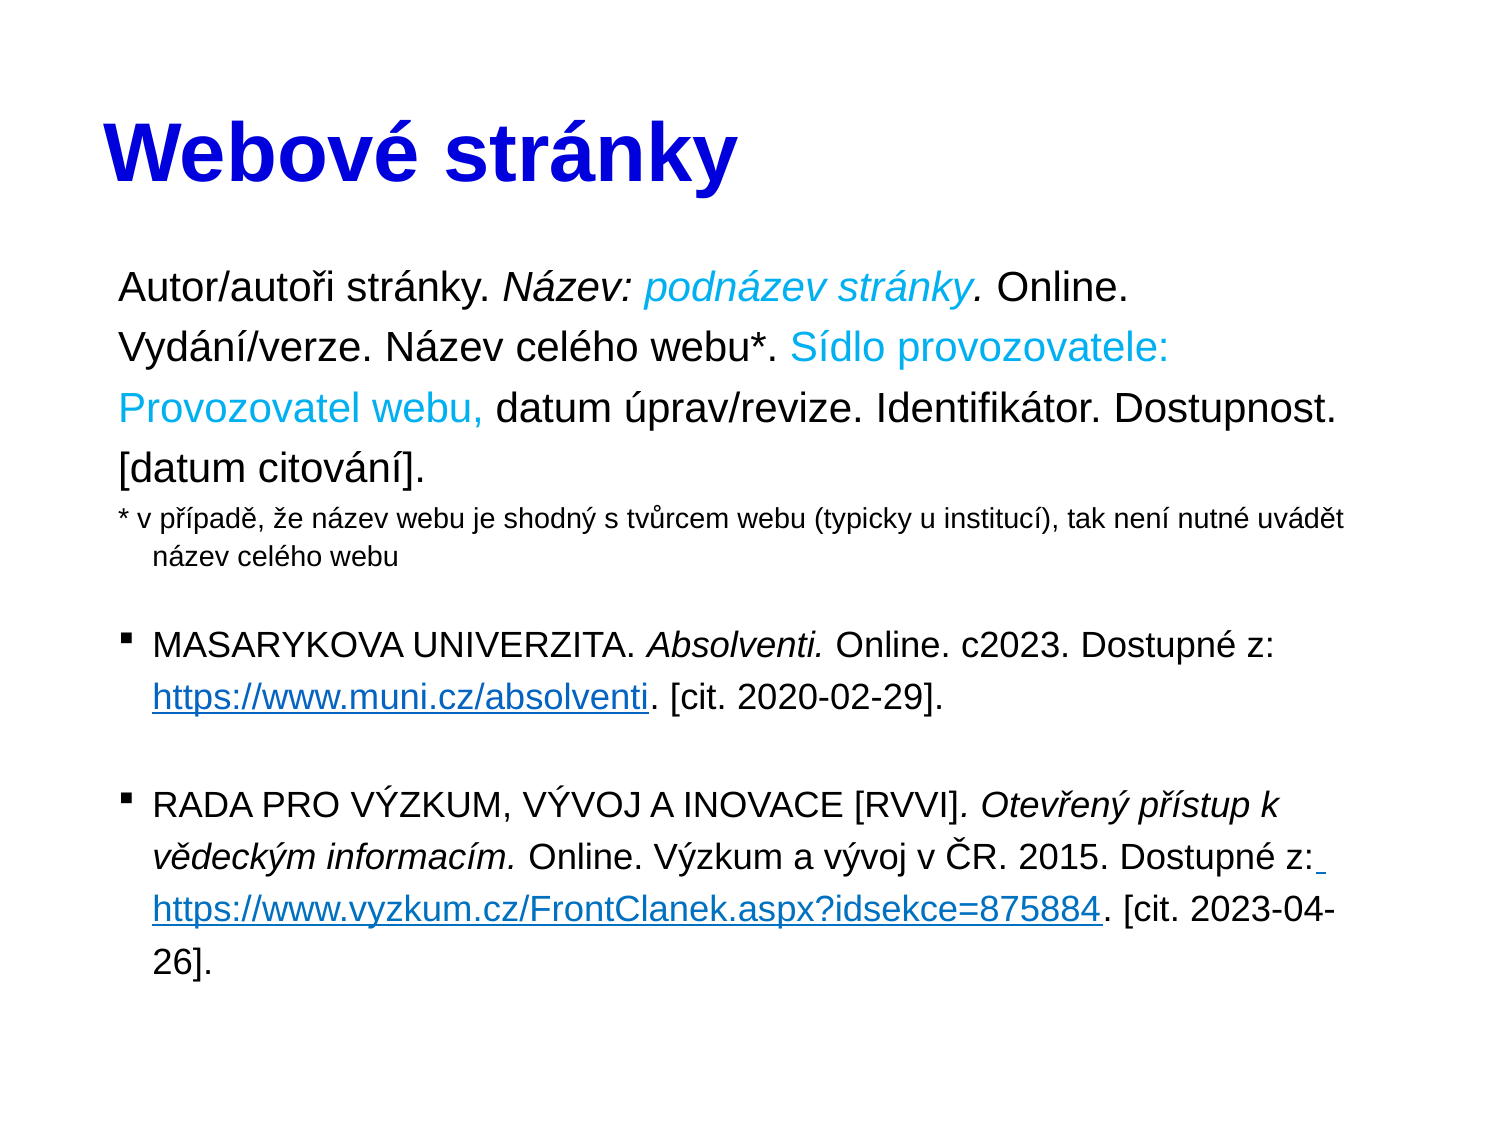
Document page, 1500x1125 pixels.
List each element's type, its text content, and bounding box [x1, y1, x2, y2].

list Autor/autoři stránky. Název: podnázev stránky. Online. Vydání/verze. Název celého webu*. Sídlo provozovatele: Provozovatel webu, datum úprav/revize. Identifikátor. Dostupnost. [datum citování]. * v případě, že název webu je shodný s tvůrcem webu (typicky u institucí), tak není nutné uvádět název celého webu MASARYKOVA UNIVERZITA. Absolventi. Online. c2023. Dostupné z: https://www.muni.cz/absolventi. [cit. 2020-02-29]. RADA PRO VÝZKUM, VÝVOJ A INOVACE [RVVI]. Otevřený přístup k vědeckým informacím. Online. Výzkum a vývoj v ČR. 2015. Dostupné z: https://www.vyzkum.cz/FrontClanek.aspx?idsekce=875884. [cit. 2023-04-26]. [103, 241, 1397, 1014]
title Webové stránky [103, 101, 1460, 215]
